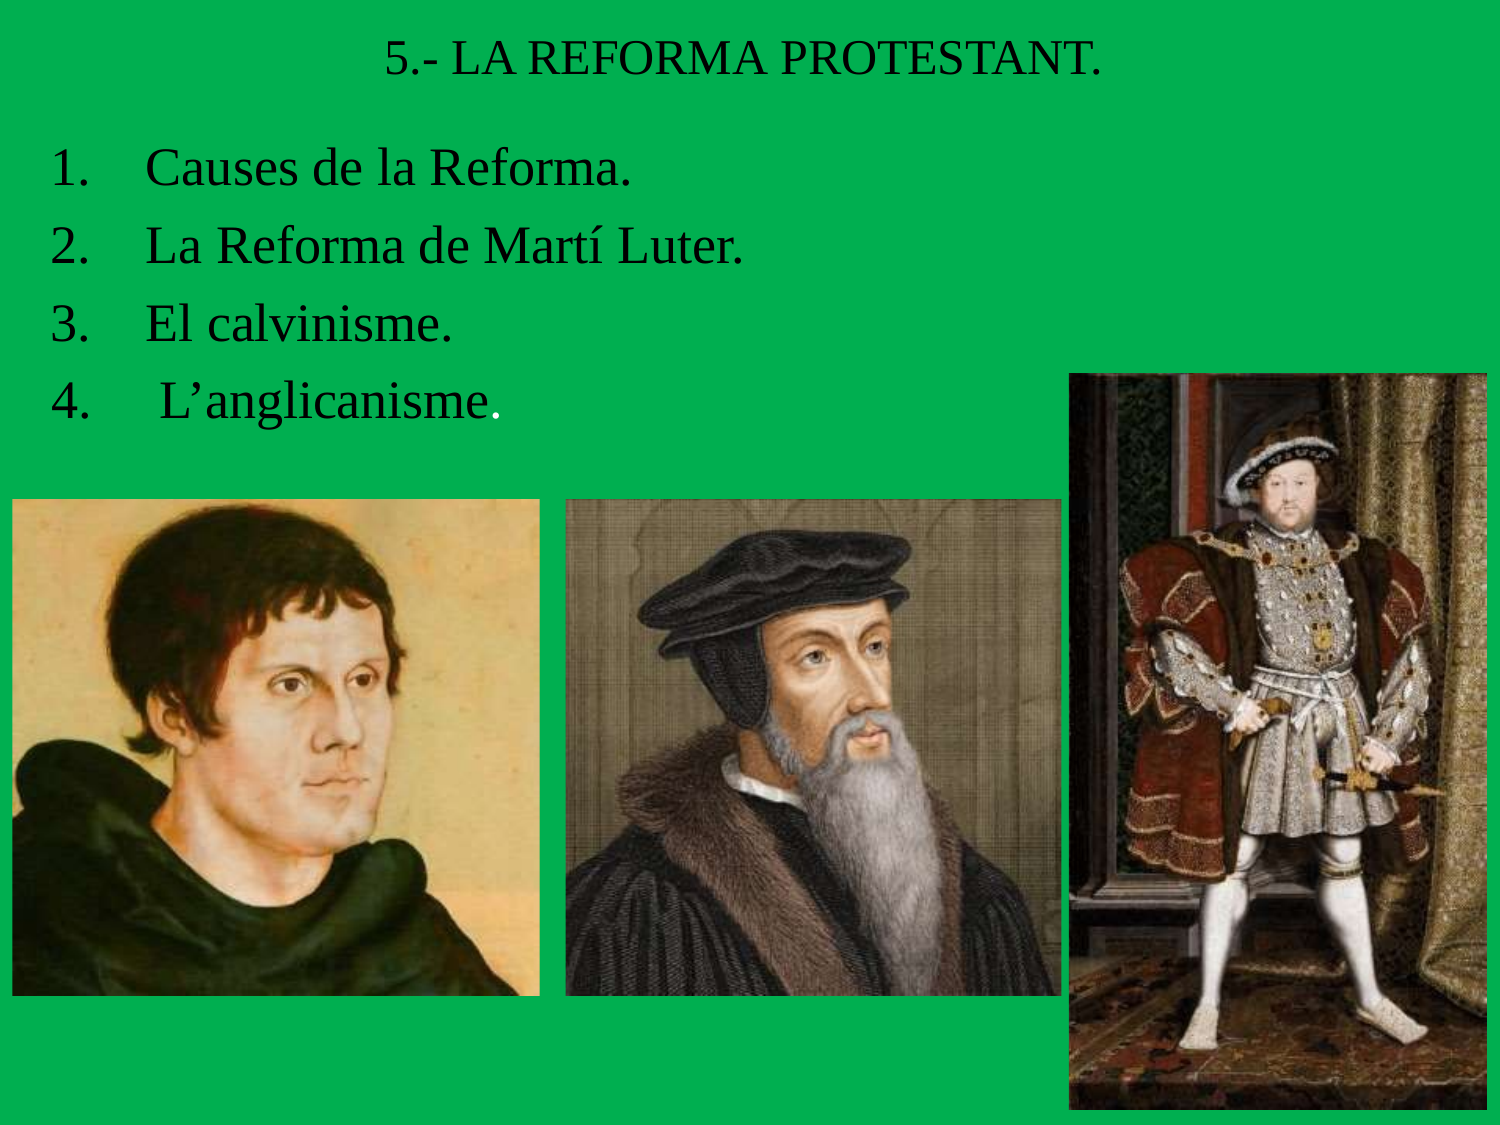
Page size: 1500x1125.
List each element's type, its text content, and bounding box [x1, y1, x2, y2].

text_box [1068, 373, 1487, 1110]
title 5.- LA REFORMA PROTESTANT. [382, 22, 1119, 213]
text_box [12, 499, 540, 996]
text_box Causes de la Reforma. La Reforma de Martí Luter. El calvinisme. L’anglicanisme. [48, 115, 752, 430]
text_box [565, 499, 1062, 996]
